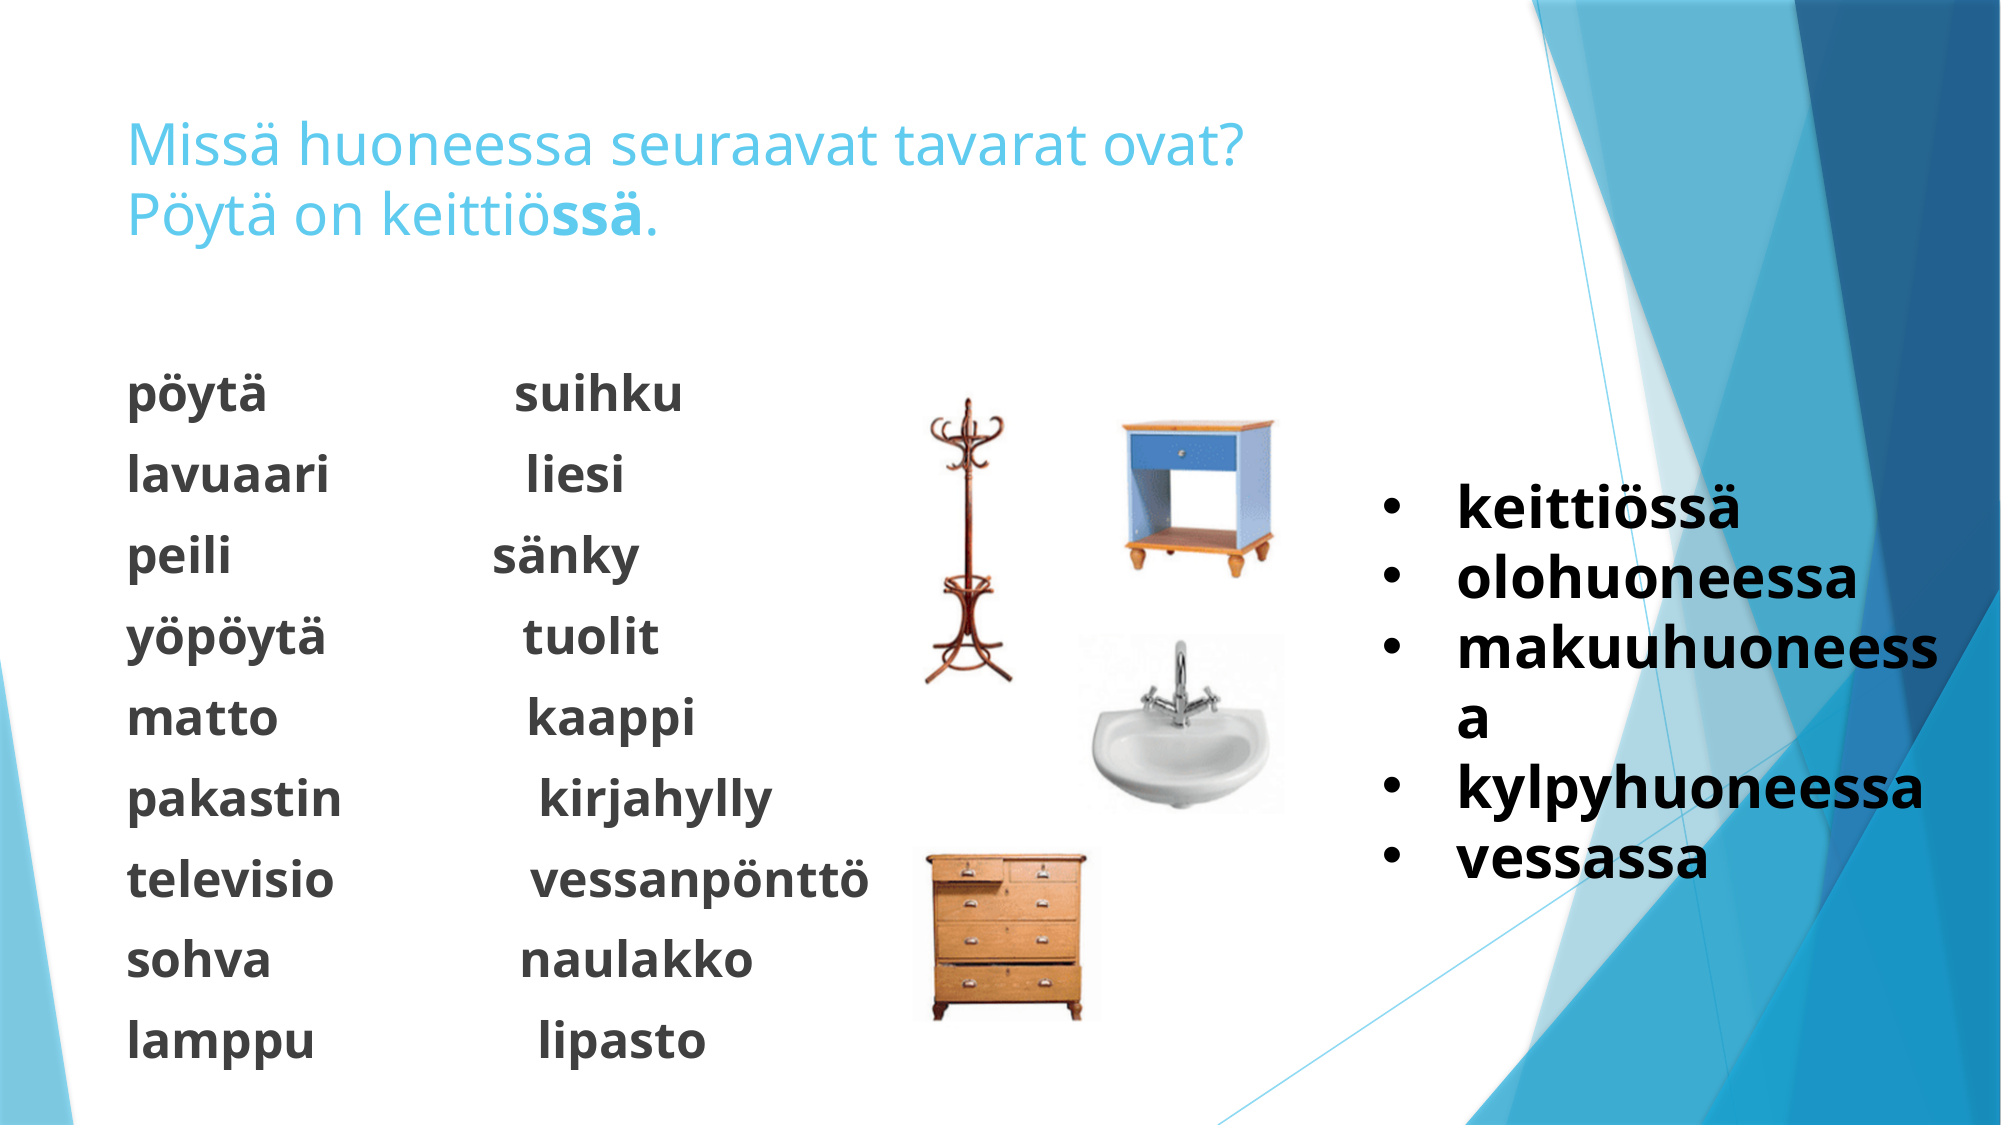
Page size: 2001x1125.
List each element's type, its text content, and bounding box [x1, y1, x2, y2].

picture [902, 389, 1052, 695]
picture [910, 830, 1112, 1030]
list pöytä suihku lavuaari liesi peili sänky yöpöytä tuolit matto kaappi pakastin kirjahylly televisio vessanpönttö sohva naulakko lamppu lipasto [111, 354, 904, 1088]
title Missä huoneessa seuraavat tavarat ovat? Pöytä on keittiössä. [111, 99, 1522, 254]
picture [1073, 627, 1298, 815]
picture [1108, 414, 1288, 579]
text_box keittiössä olohuoneessa makuuhuoneessa kylpyhuoneessa vessassa [1367, 462, 1971, 898]
